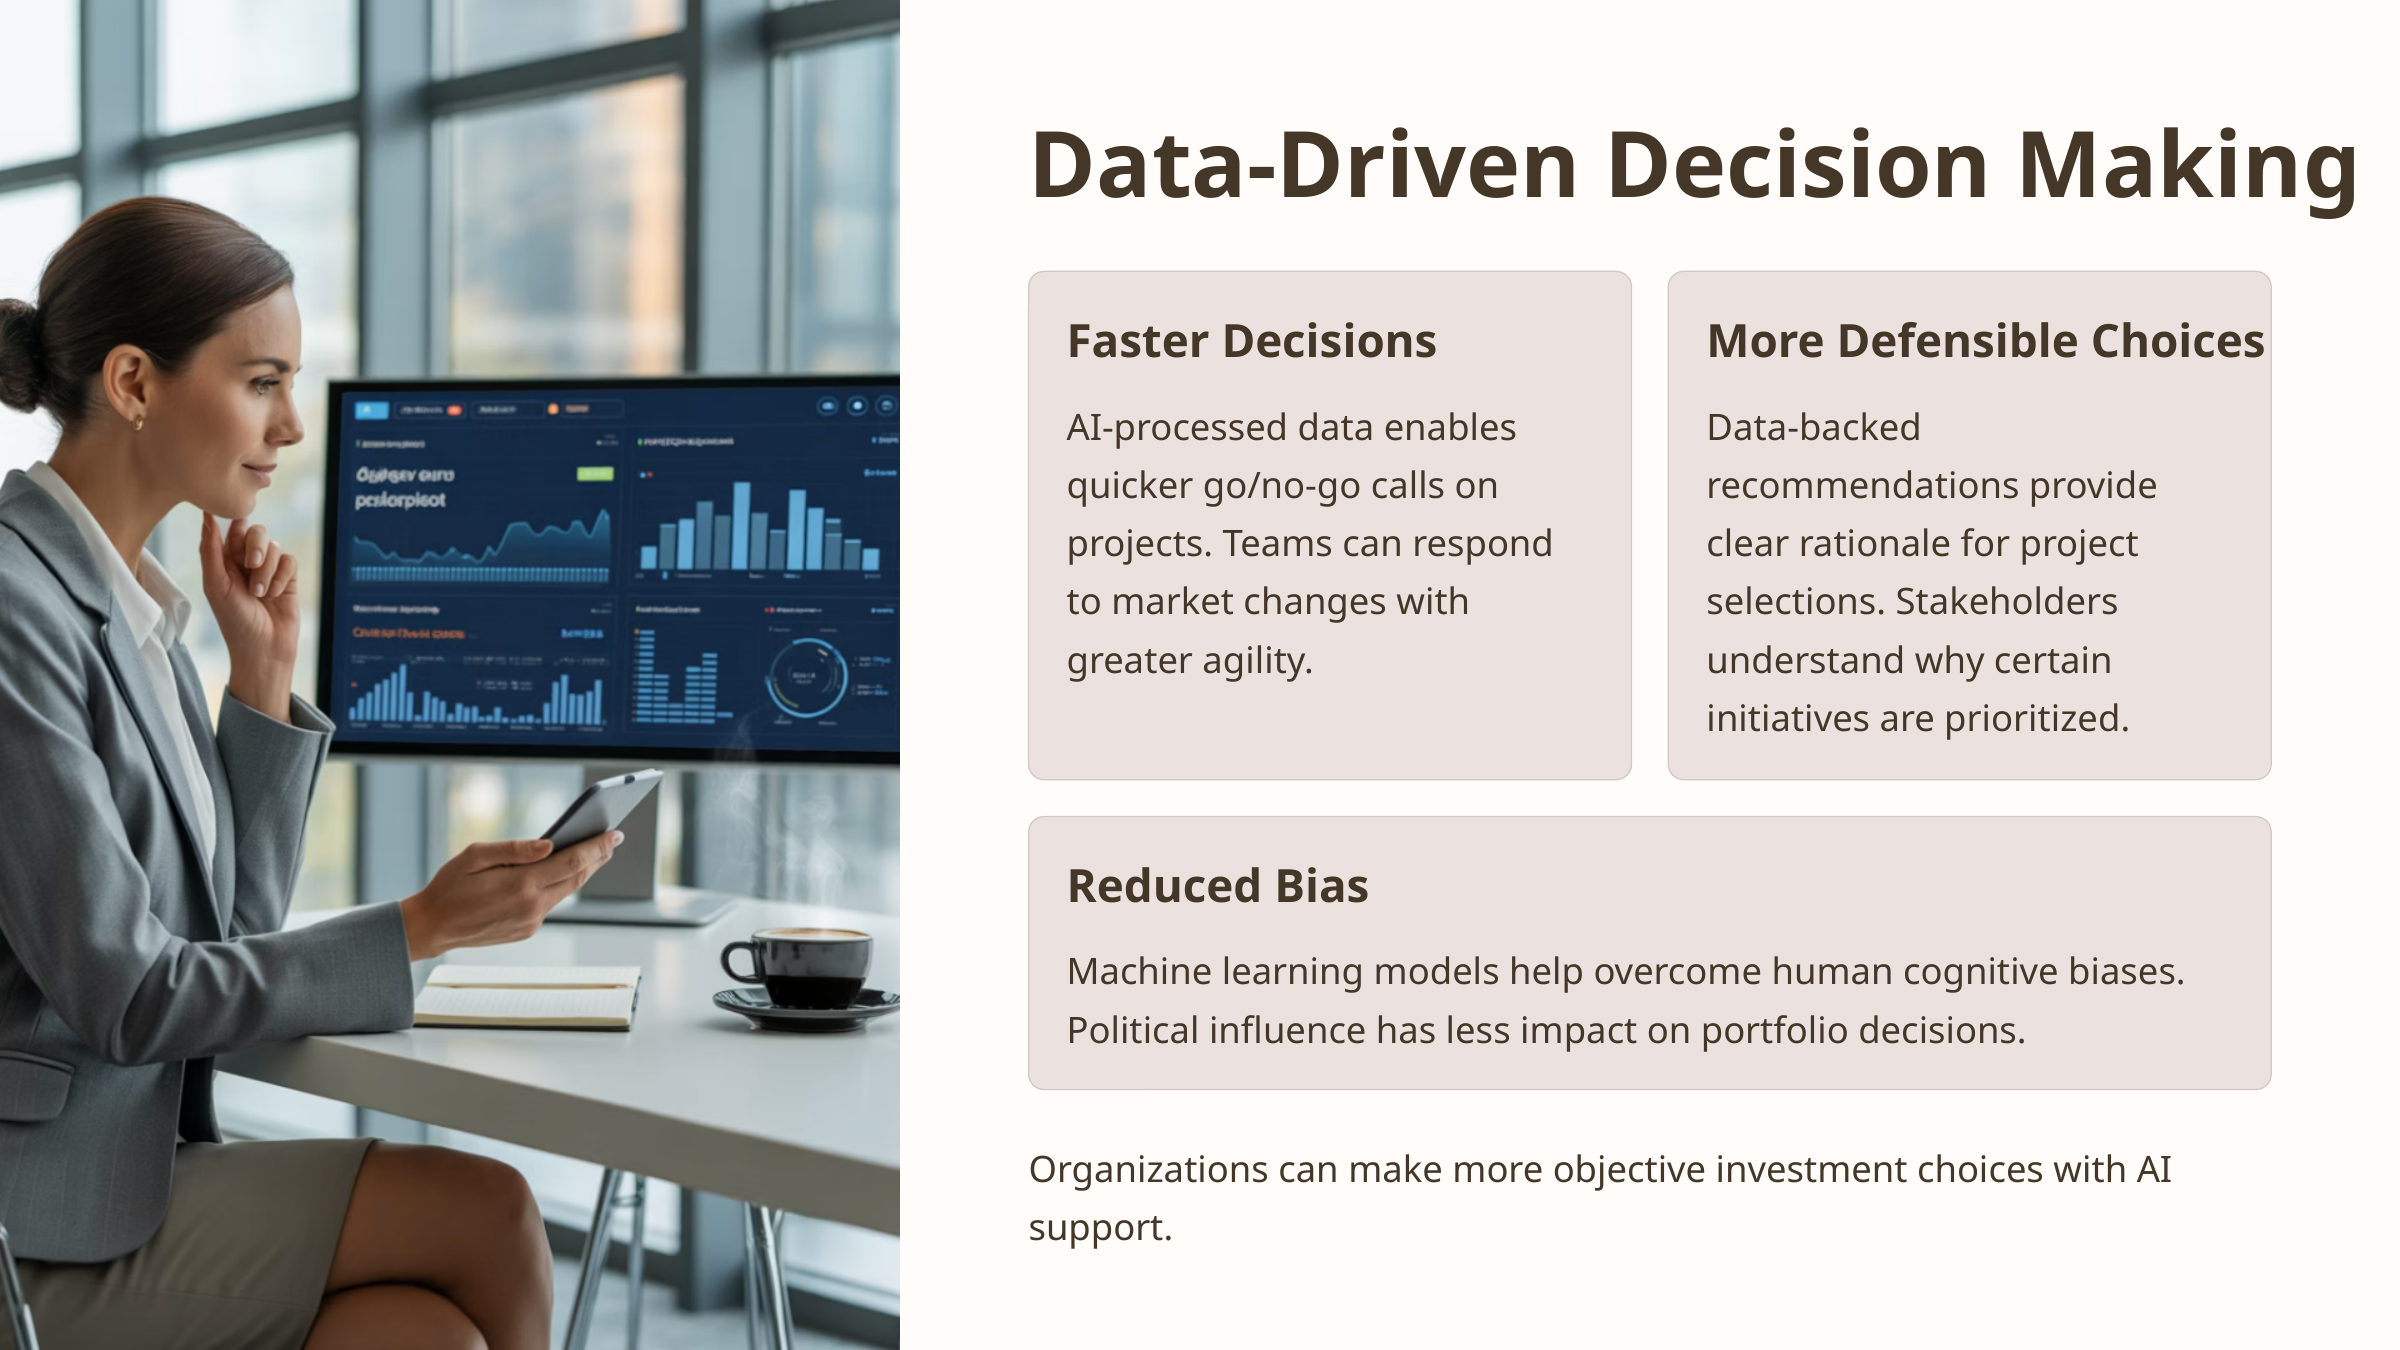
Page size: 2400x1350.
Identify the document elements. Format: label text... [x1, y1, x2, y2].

text_box Data-Driven Decision Making [1028, 101, 2190, 217]
picture [0, 0, 900, 1350]
text_box Reduced Bias [1066, 854, 1527, 912]
text_box More Defensible Choices [1706, 309, 2186, 367]
text_box Organizations can make more objective investment choices with AI support. [1028, 1130, 2272, 1249]
text_box [1668, 271, 2272, 780]
text_box AI-processed data enables quicker go/no-go calls on projects. Teams can respond to market changes with greater agility. [1066, 388, 1594, 683]
text_box Faster Decisions [1066, 309, 1527, 367]
text_box [1028, 816, 2272, 1090]
text_box Data-backed recommendations provide clear rationale for project selections. Stakeholders understand why certain initiatives are prioritized. [1706, 388, 2234, 742]
text_box Machine learning models help overcome human cognitive biases. Political influence has less impact on portfolio decisions. [1066, 933, 2234, 1052]
text_box [1028, 271, 1632, 780]
